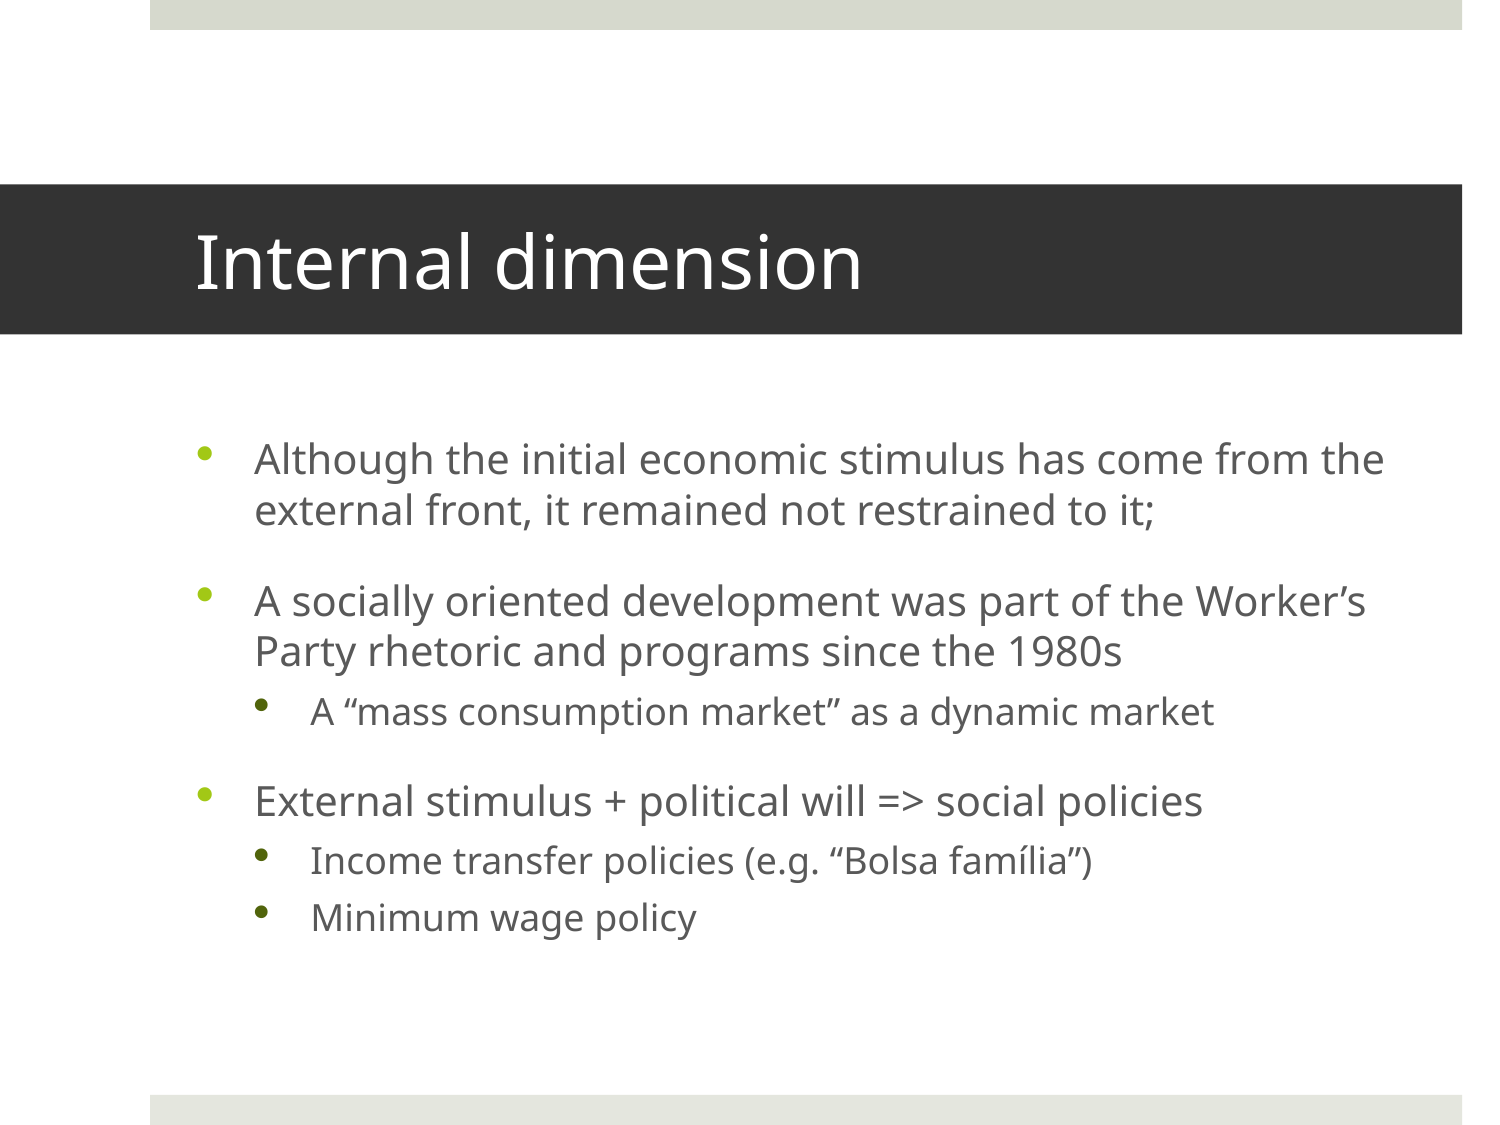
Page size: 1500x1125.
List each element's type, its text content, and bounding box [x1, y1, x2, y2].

list Although the initial economic stimulus has come from the external front, it remained not restrained to it; A socially oriented development was part of the Worker’s Party rhetoric and programs since the 1980s A “mass consumption market” as a dynamic market External stimulus + political will => social policies Income transfer policies (e.g. “Bolsa família”) Minimum wage policy [182, 425, 1432, 1028]
title Internal dimension [0, 184, 1463, 335]
